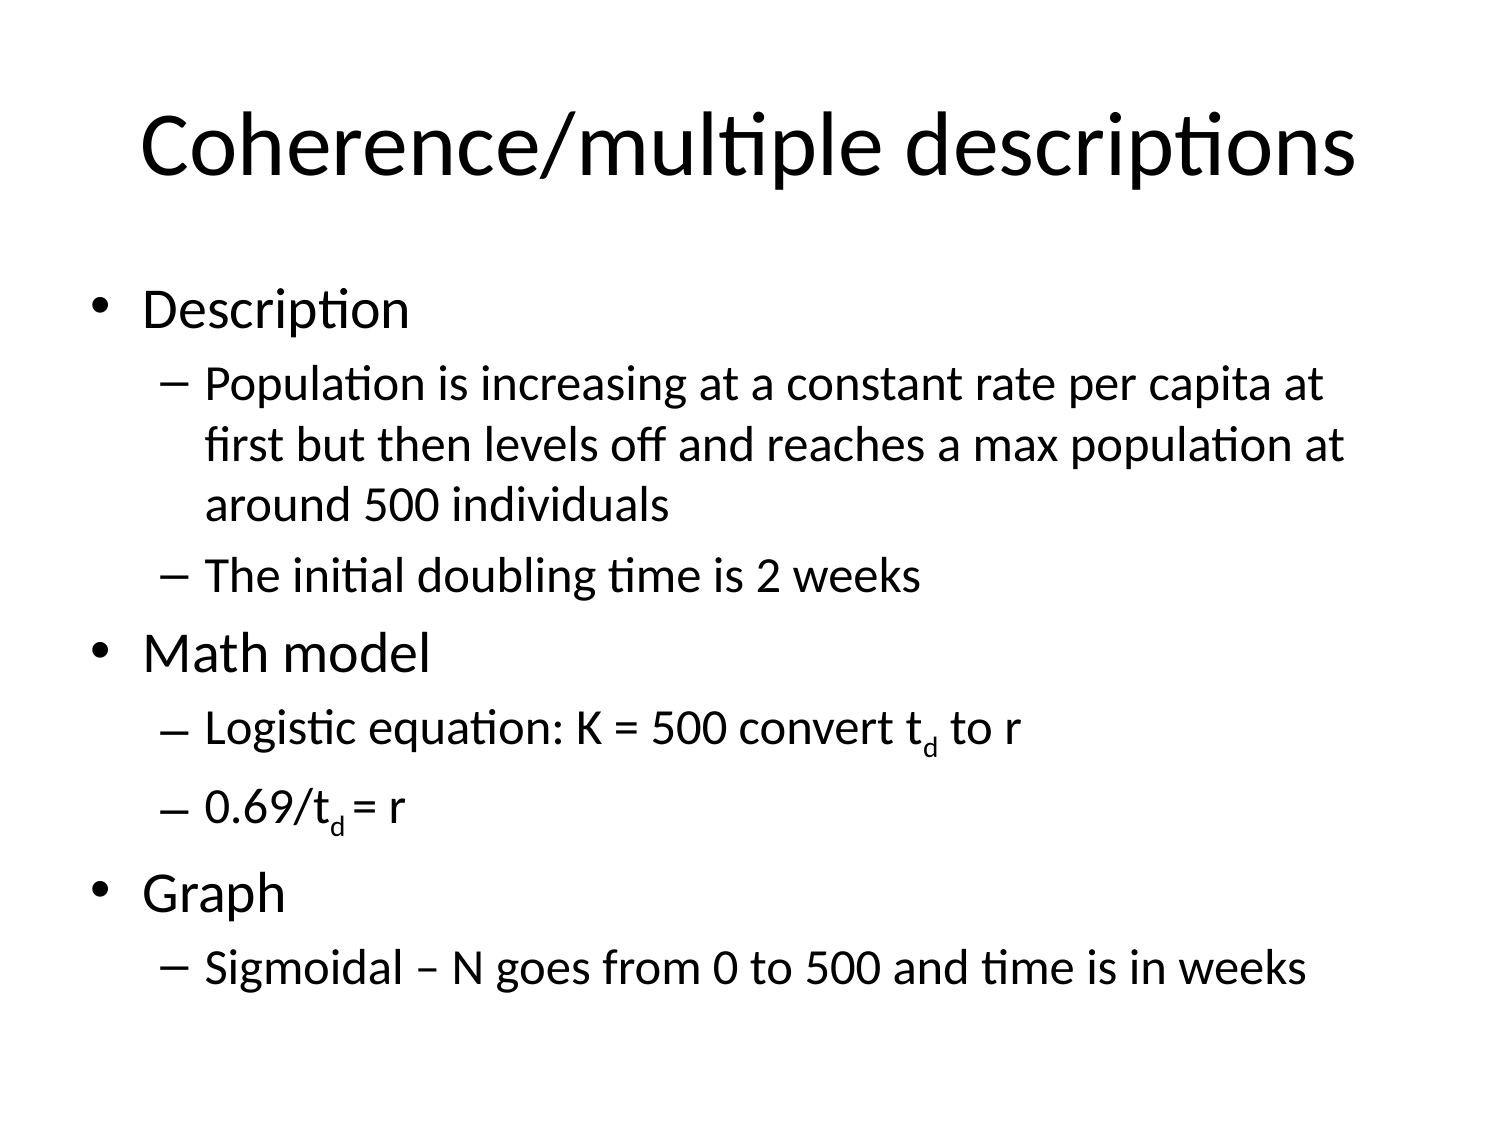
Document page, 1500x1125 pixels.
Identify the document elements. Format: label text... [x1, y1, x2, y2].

list Description Population is increasing at a constant rate per capita at first but then levels off and reaches a max population at around 500 individuals The initial doubling time is 2 weeks Math model Logistic equation: K = 500 convert td to r 0.69/td = r Graph Sigmoidal – N goes from 0 to 500 and time is in weeks [75, 262, 1425, 1005]
title Coherence/multiple descriptions [75, 45, 1425, 233]
